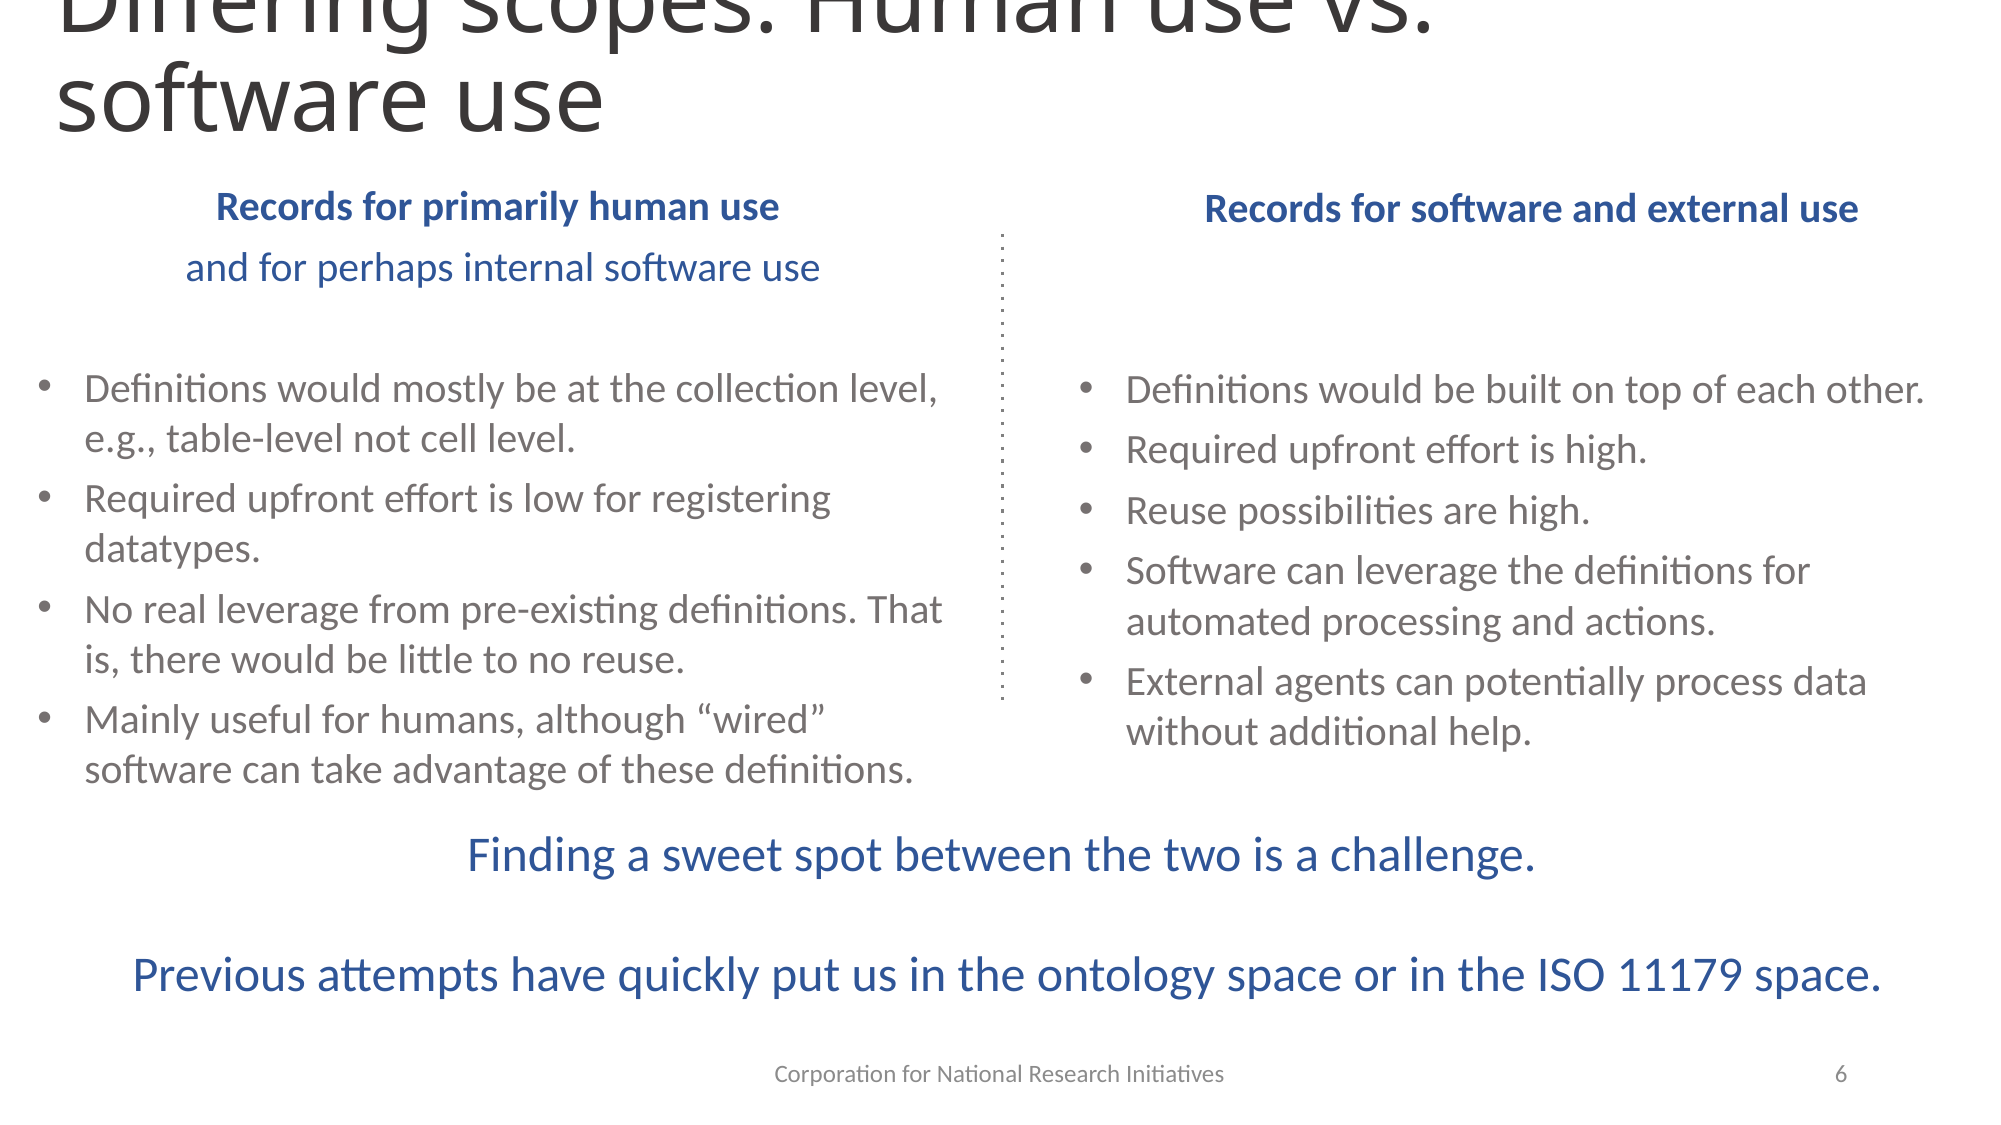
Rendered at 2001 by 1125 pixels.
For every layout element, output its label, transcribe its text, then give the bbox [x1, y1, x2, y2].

text_box Records for primarily human use and for perhaps internal software use Definitions would mostly be at the collection level, e.g., table-level not cell level. Required upfront effort is low for registering datatypes. No real leverage from pre-existing definitions. That is, there would be little to no reuse. Mainly useful for humans, although “wired” software can take advantage of these definitions. [22, 171, 984, 800]
slide_number 6 [1412, 1042, 1863, 1103]
text_box Finding a sweet spot between the two is a challenge. Previous attempts have quickly put us in the ontology space or in the ISO 11179 space. [89, 813, 1926, 1009]
text_box Records for software and external use Definitions would be built on top of each other. Required upfront effort is high. Reuse possibilities are high. Software can leverage the definitions for automated processing and actions. External agents can potentially process data without additional help. [1064, 173, 2000, 761]
title Differing scopes: Human use vs. software use [40, 0, 1766, 162]
footer Corporation for National Research Initiatives [662, 1042, 1338, 1103]
